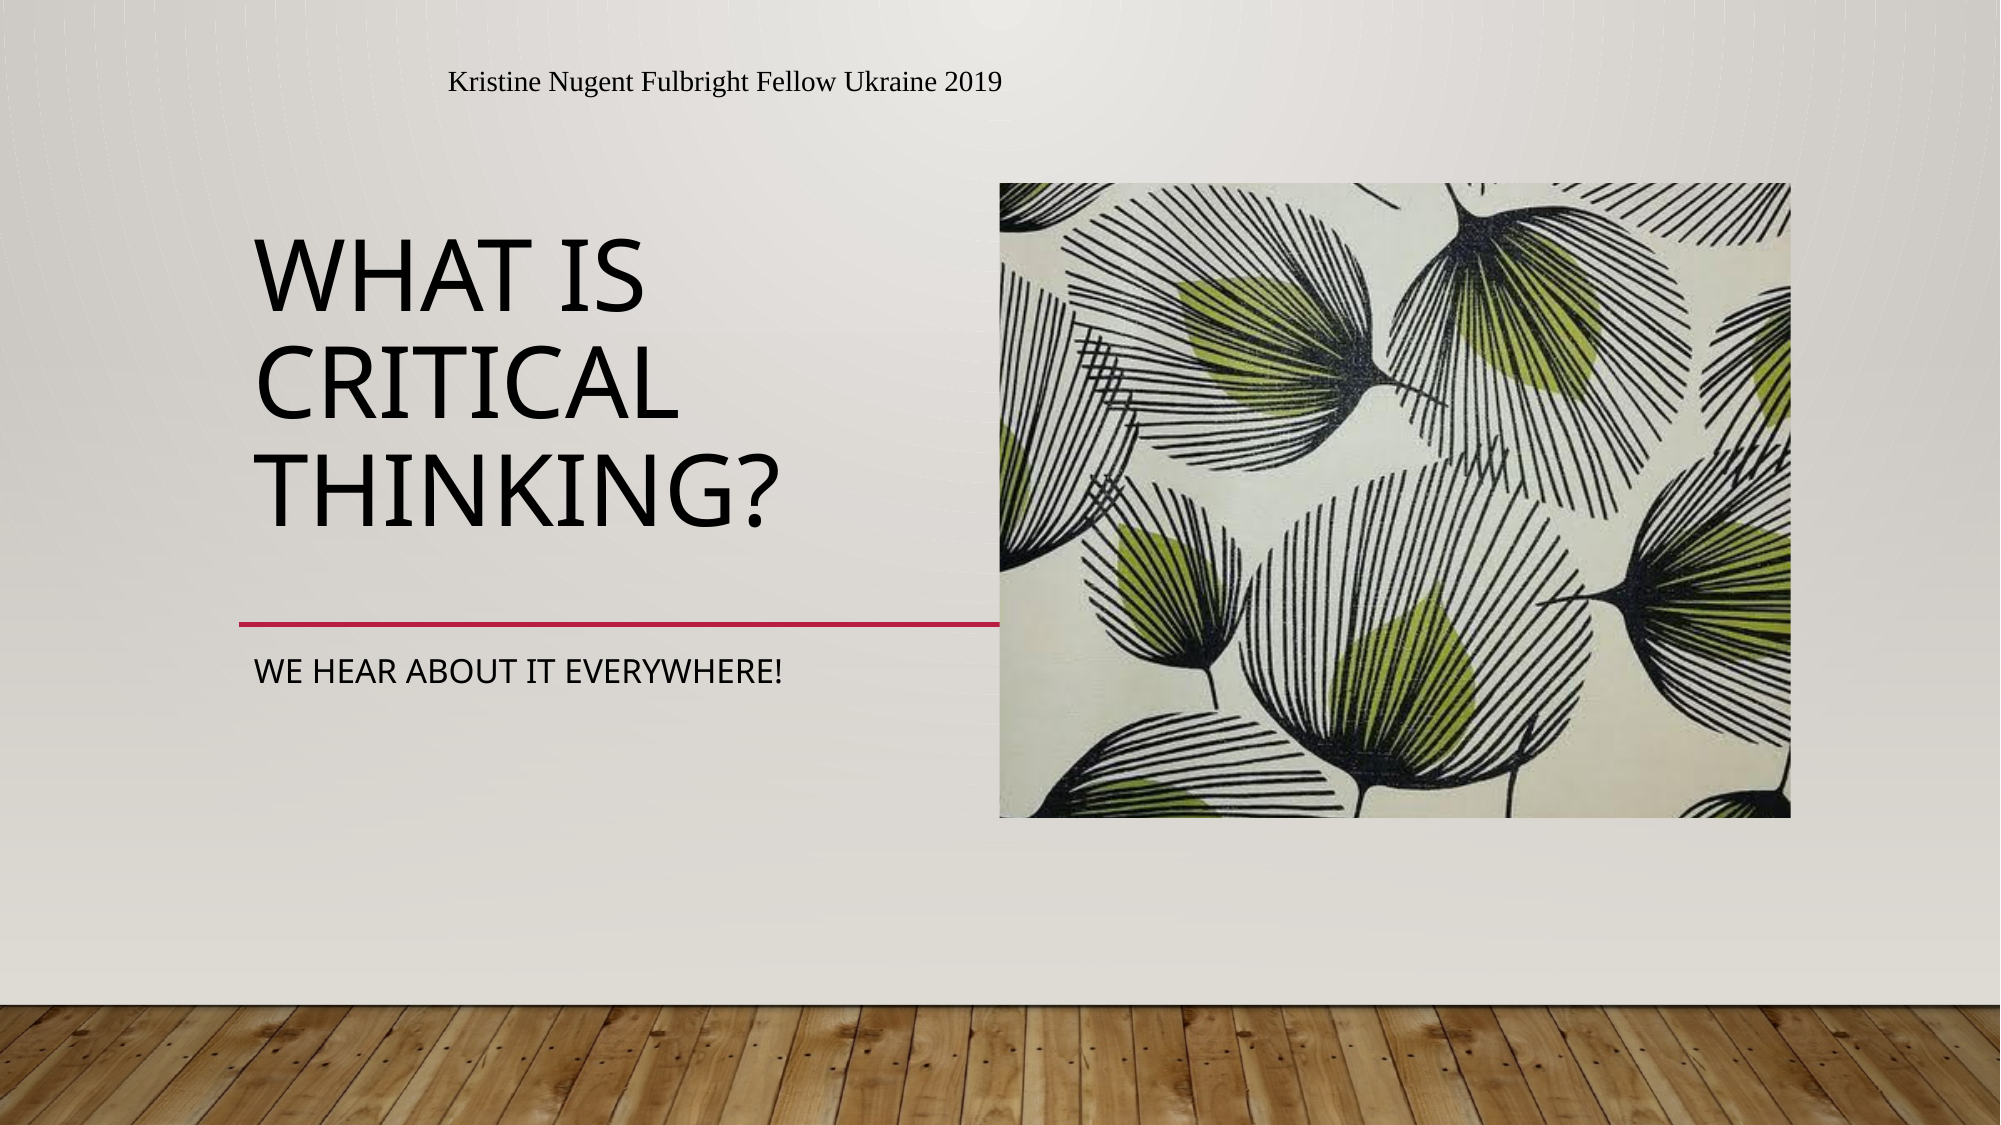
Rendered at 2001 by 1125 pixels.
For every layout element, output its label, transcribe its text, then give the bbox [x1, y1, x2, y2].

list We hear about it everywhere! [238, 627, 817, 892]
footer Kristine Nugent Fulbright Fellow Ukraine 2019 [238, 54, 1213, 105]
picture [999, 182, 1791, 818]
picture [0, 1005, 2000, 1125]
title What is critical thinking? [238, 157, 817, 549]
